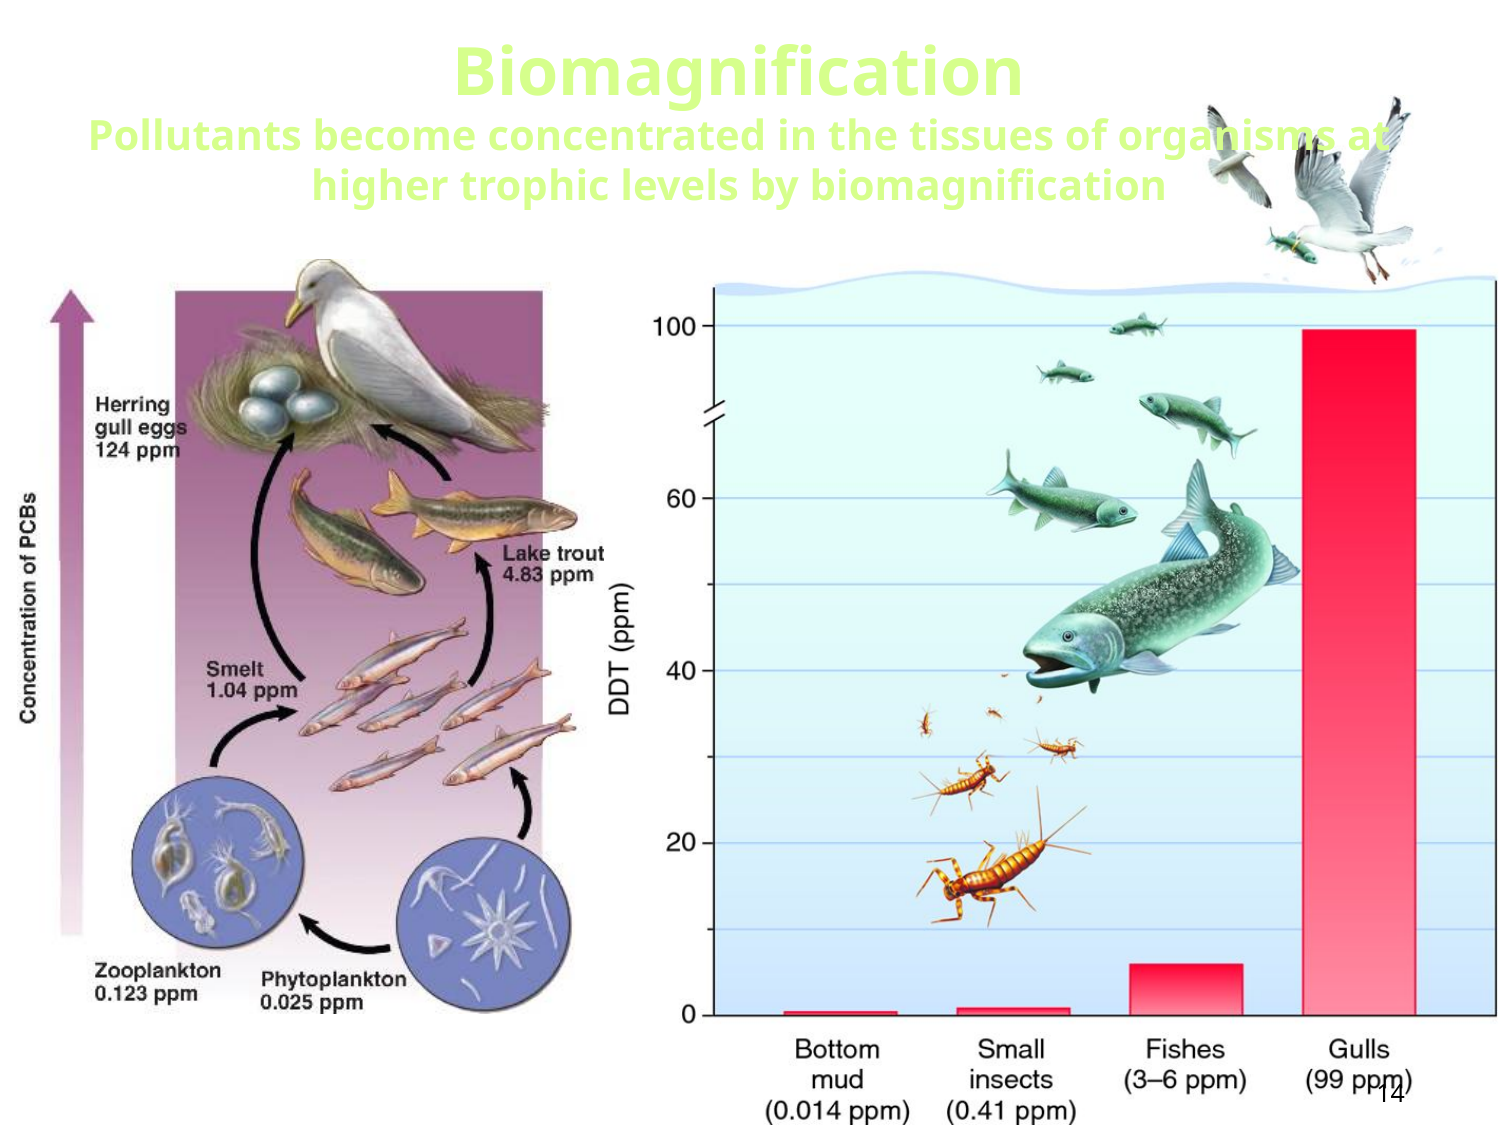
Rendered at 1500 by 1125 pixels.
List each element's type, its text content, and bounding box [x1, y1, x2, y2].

text_box Biomagnification Pollutants become concentrated in the tissues of organisms at higher trophic levels by biomagnification [0, 21, 1479, 217]
picture [17, 95, 1500, 1125]
